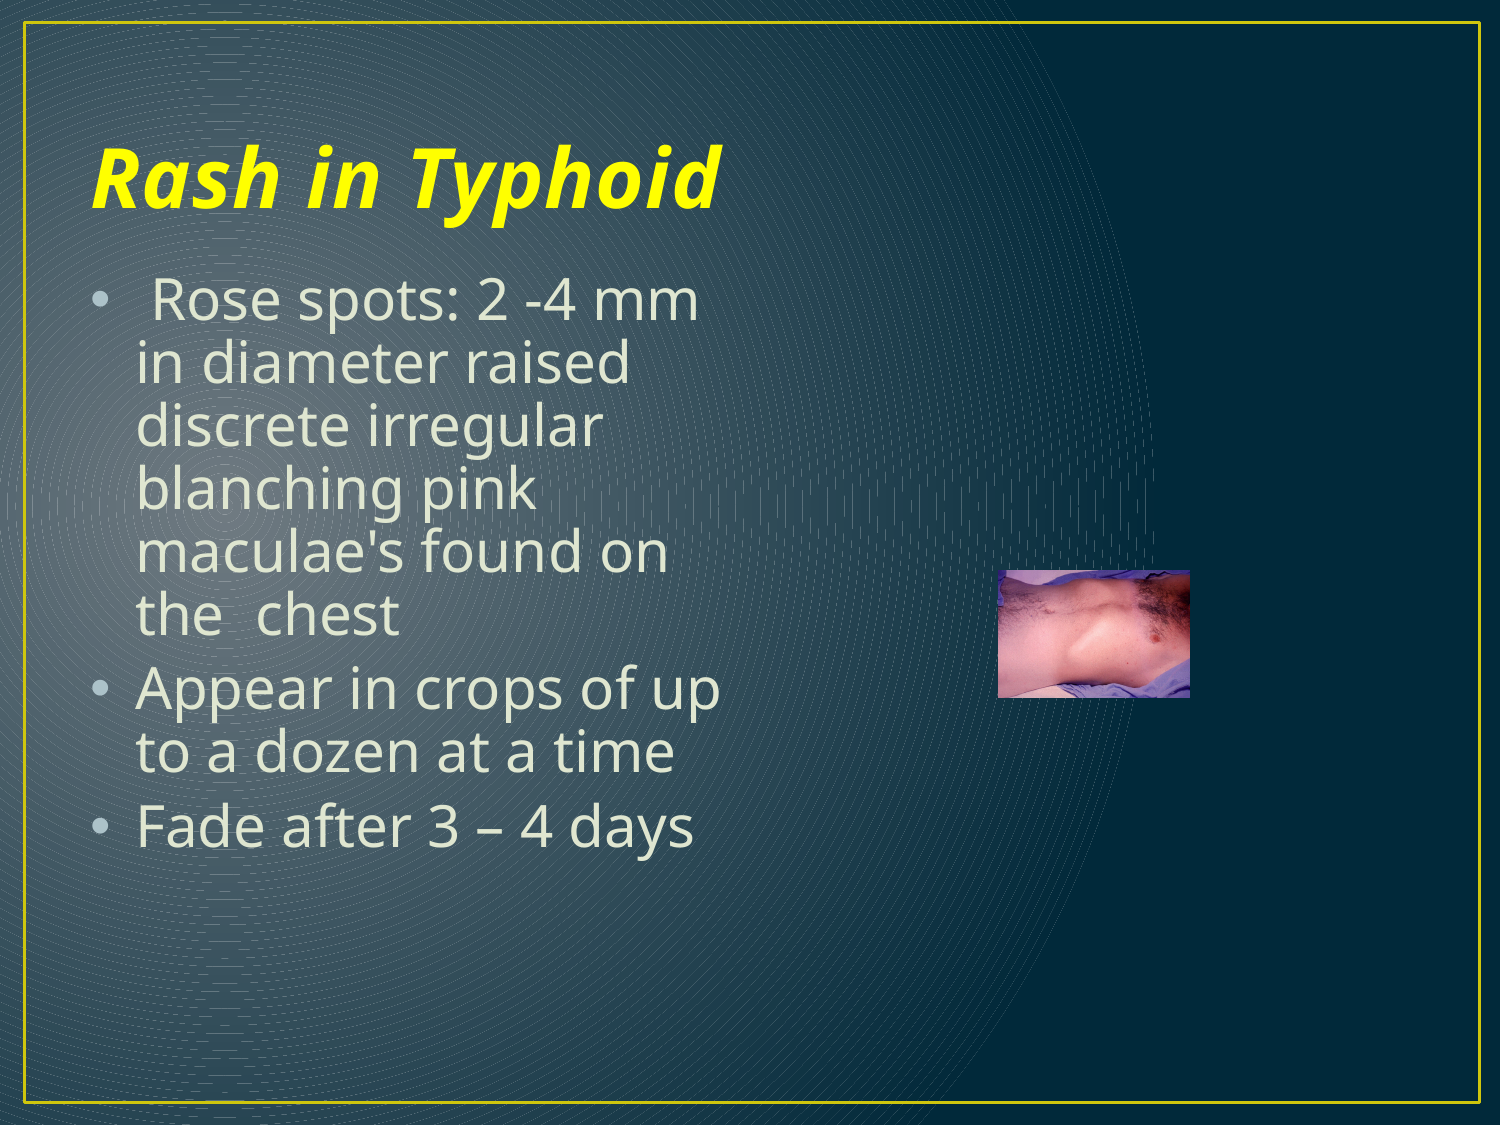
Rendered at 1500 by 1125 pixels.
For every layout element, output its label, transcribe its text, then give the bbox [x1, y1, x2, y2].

picture [1119, 564, 1126, 570]
picture [1090, 704, 1106, 714]
title Rash in Typhoid [75, 45, 1425, 234]
list Rose spots: 2 -4 mm in diameter raised discrete irregular blanching pink maculae's found on the chest Appear in crops of up to a dozen at a time Fade after 3 – 4 days [75, 262, 738, 1006]
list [998, 570, 1190, 699]
